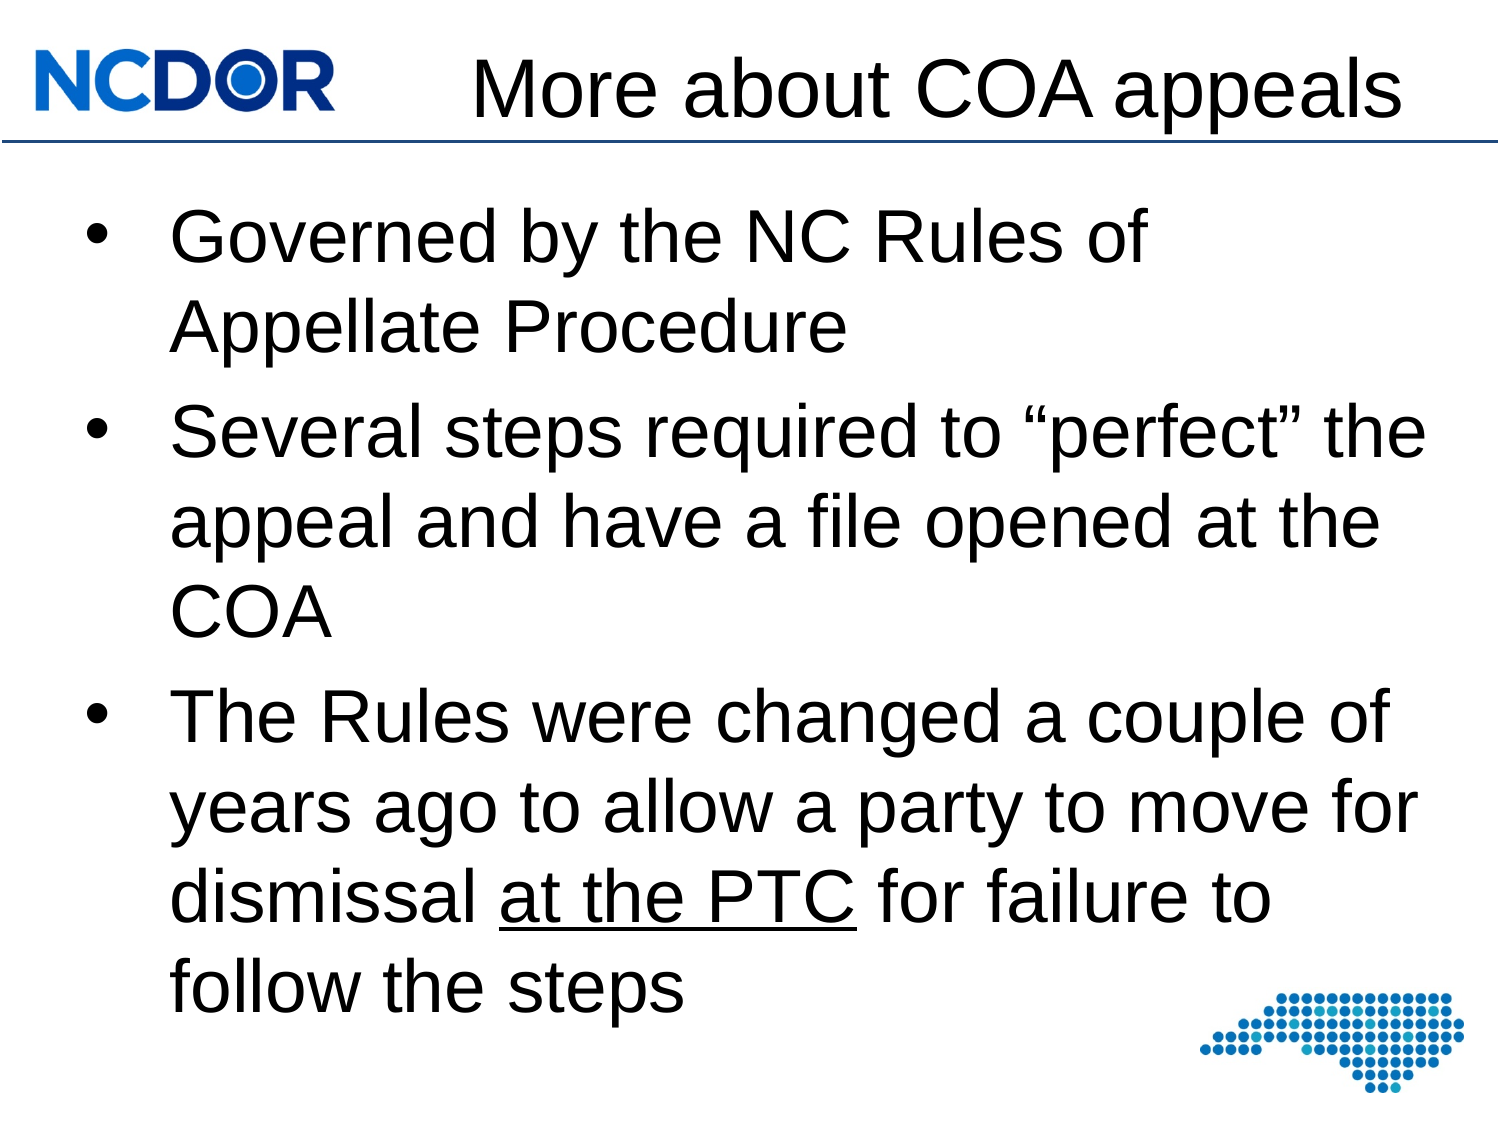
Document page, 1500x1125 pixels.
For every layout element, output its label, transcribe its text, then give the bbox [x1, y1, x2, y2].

picture [1199, 987, 1465, 1093]
picture [24, 24, 338, 135]
title More about COA appeals [375, 37, 1500, 130]
text_box Governed by the NC Rules of Appellate Procedure Several steps required to “perfect” the appeal and have a file opened at the COA The Rules were changed a couple of years ago to allow a party to move for dismissal at the PTC for failure to follow the steps [0, 180, 1460, 1036]
